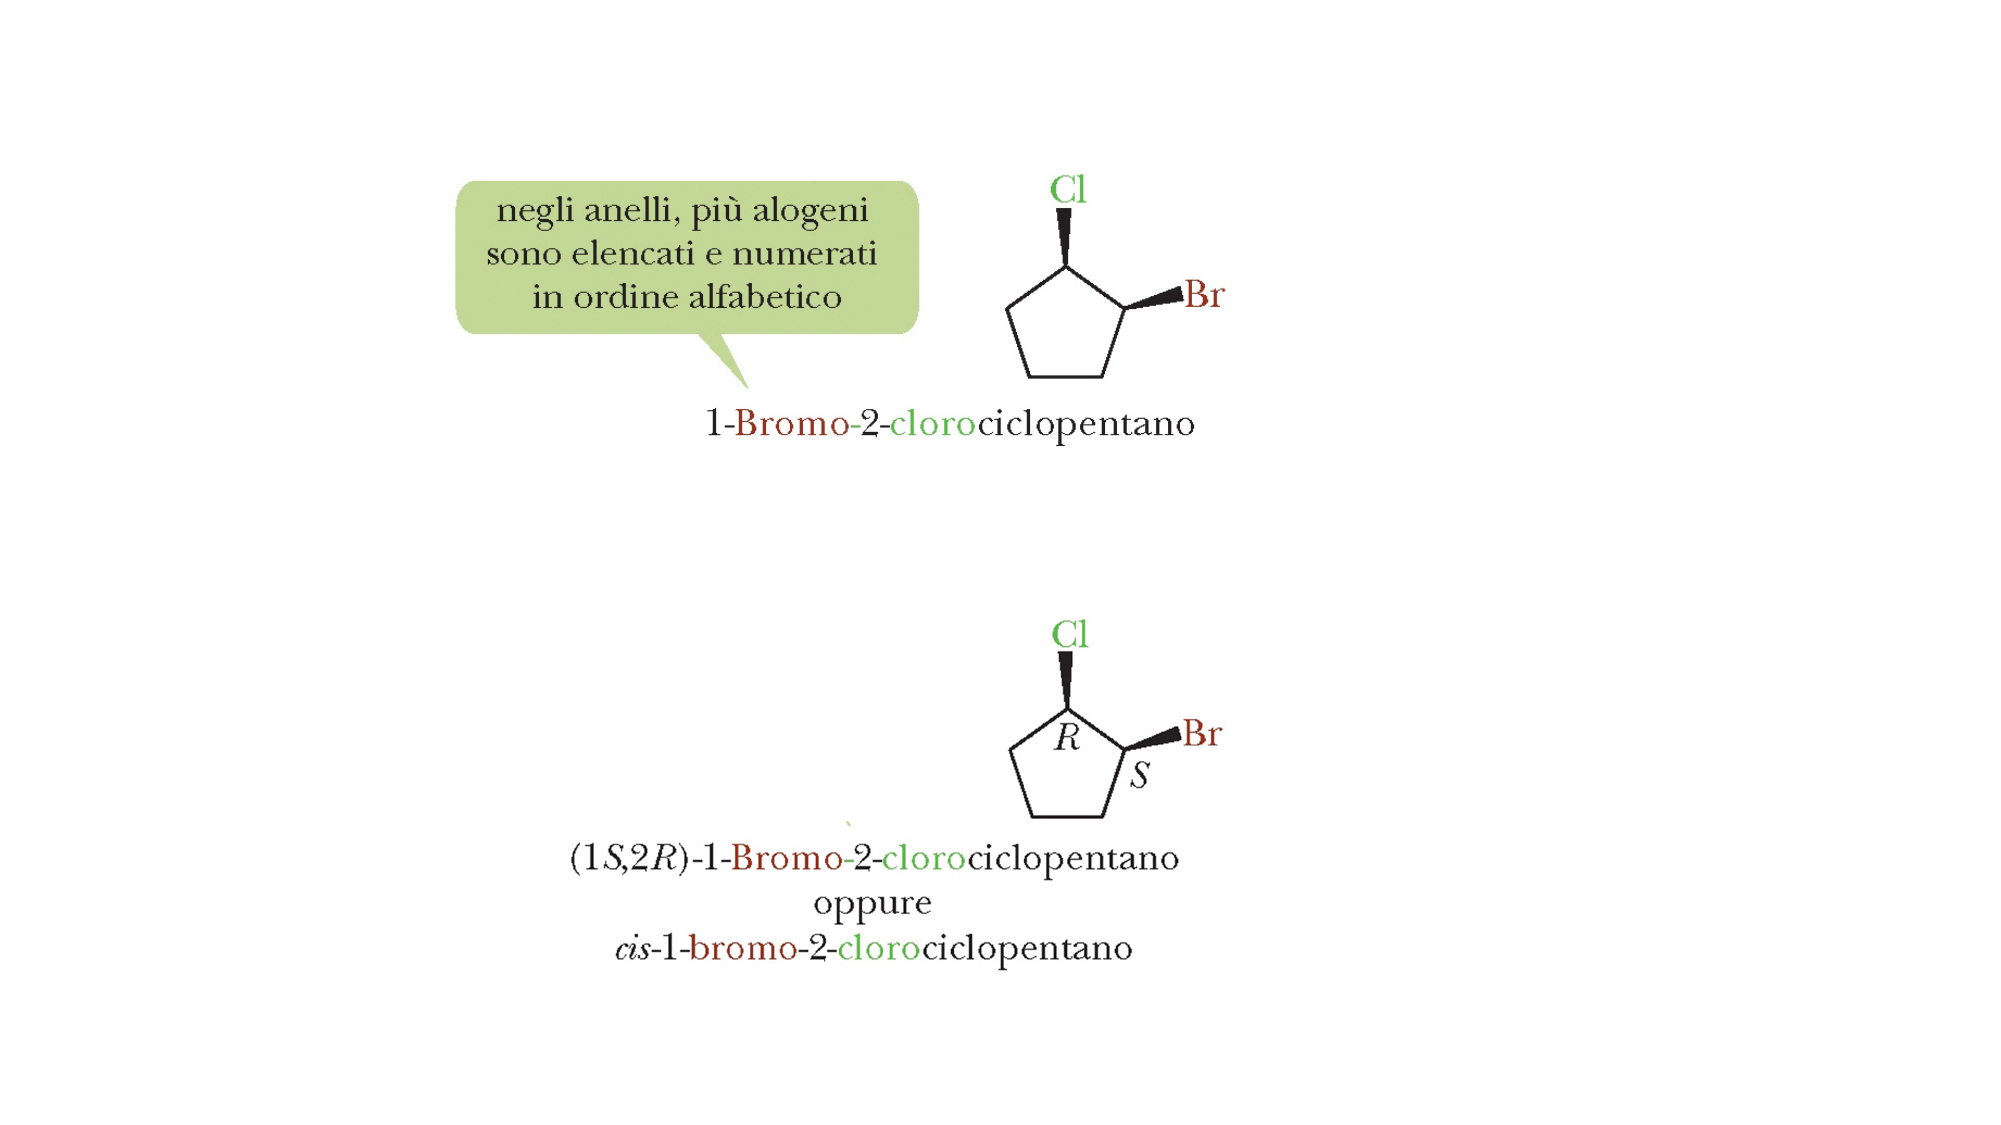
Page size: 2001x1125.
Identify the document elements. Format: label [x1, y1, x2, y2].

picture [424, 543, 1381, 977]
picture [388, 107, 1368, 454]
